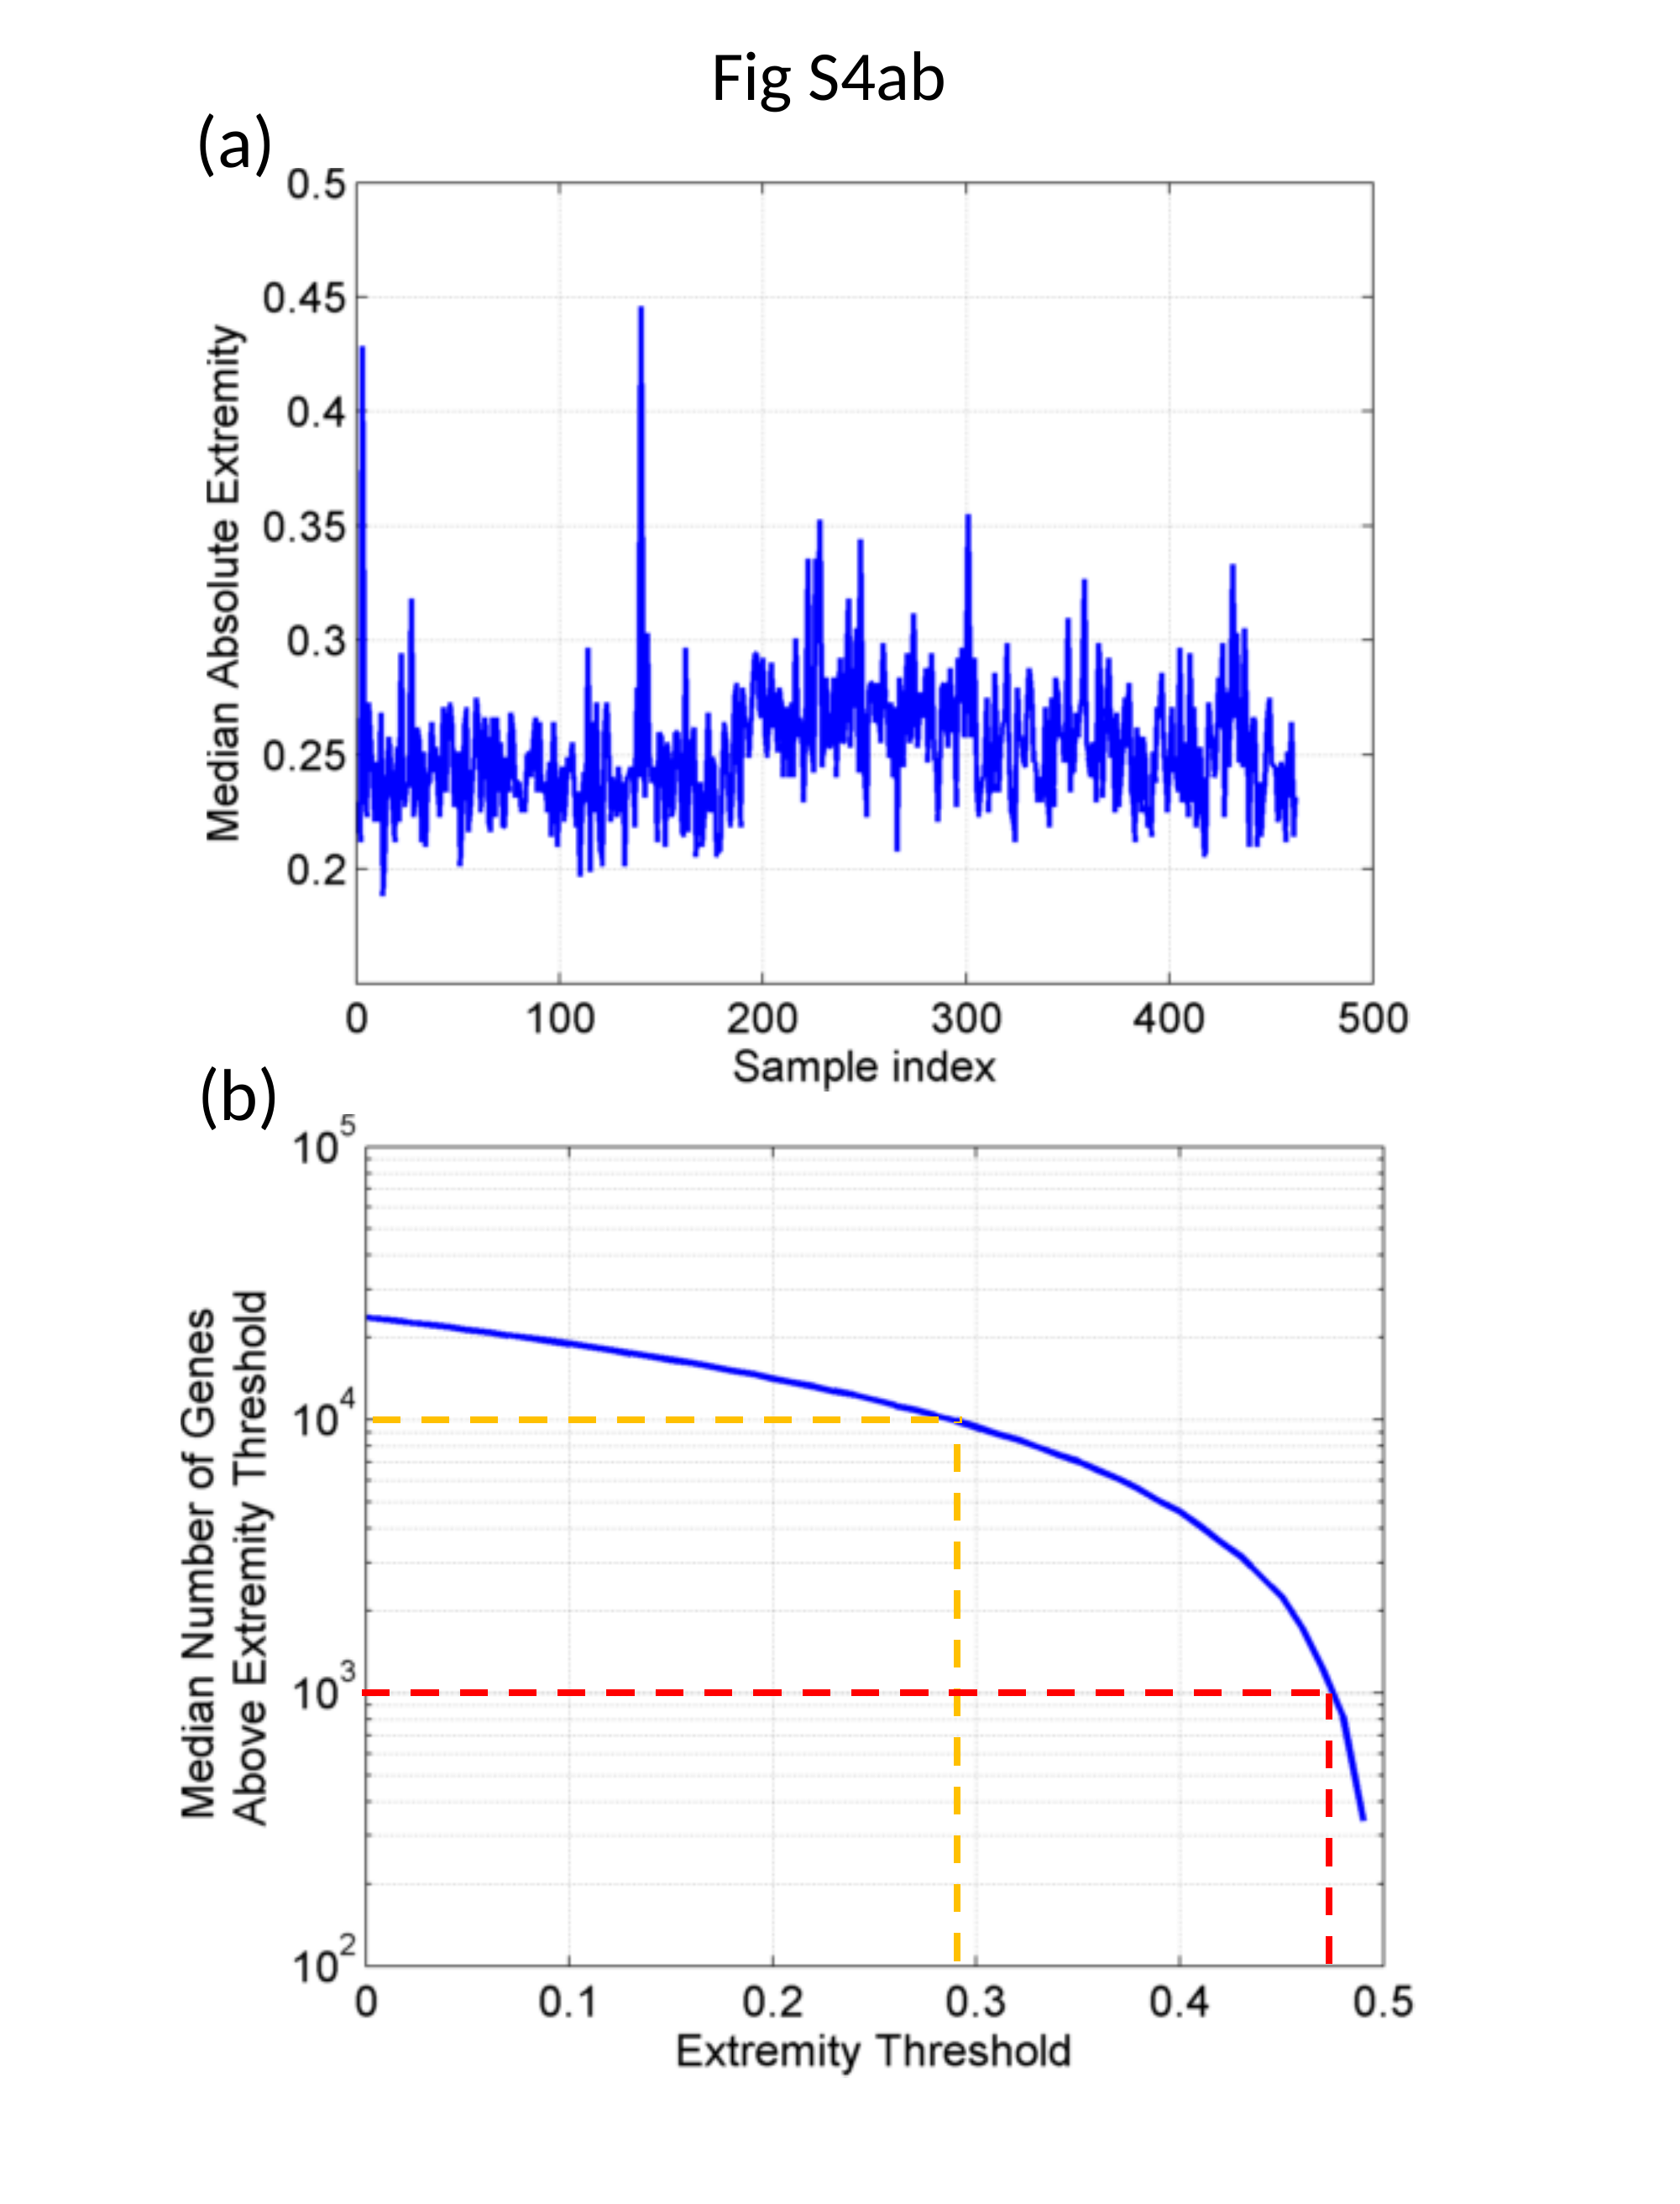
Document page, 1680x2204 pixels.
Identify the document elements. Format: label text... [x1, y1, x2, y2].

picture [180, 1114, 1416, 2079]
title Fig S4ab [262, 0, 1396, 167]
picture [207, 168, 1411, 1092]
text_box (a) [183, 87, 288, 189]
text_box (b) [185, 1040, 294, 1112]
